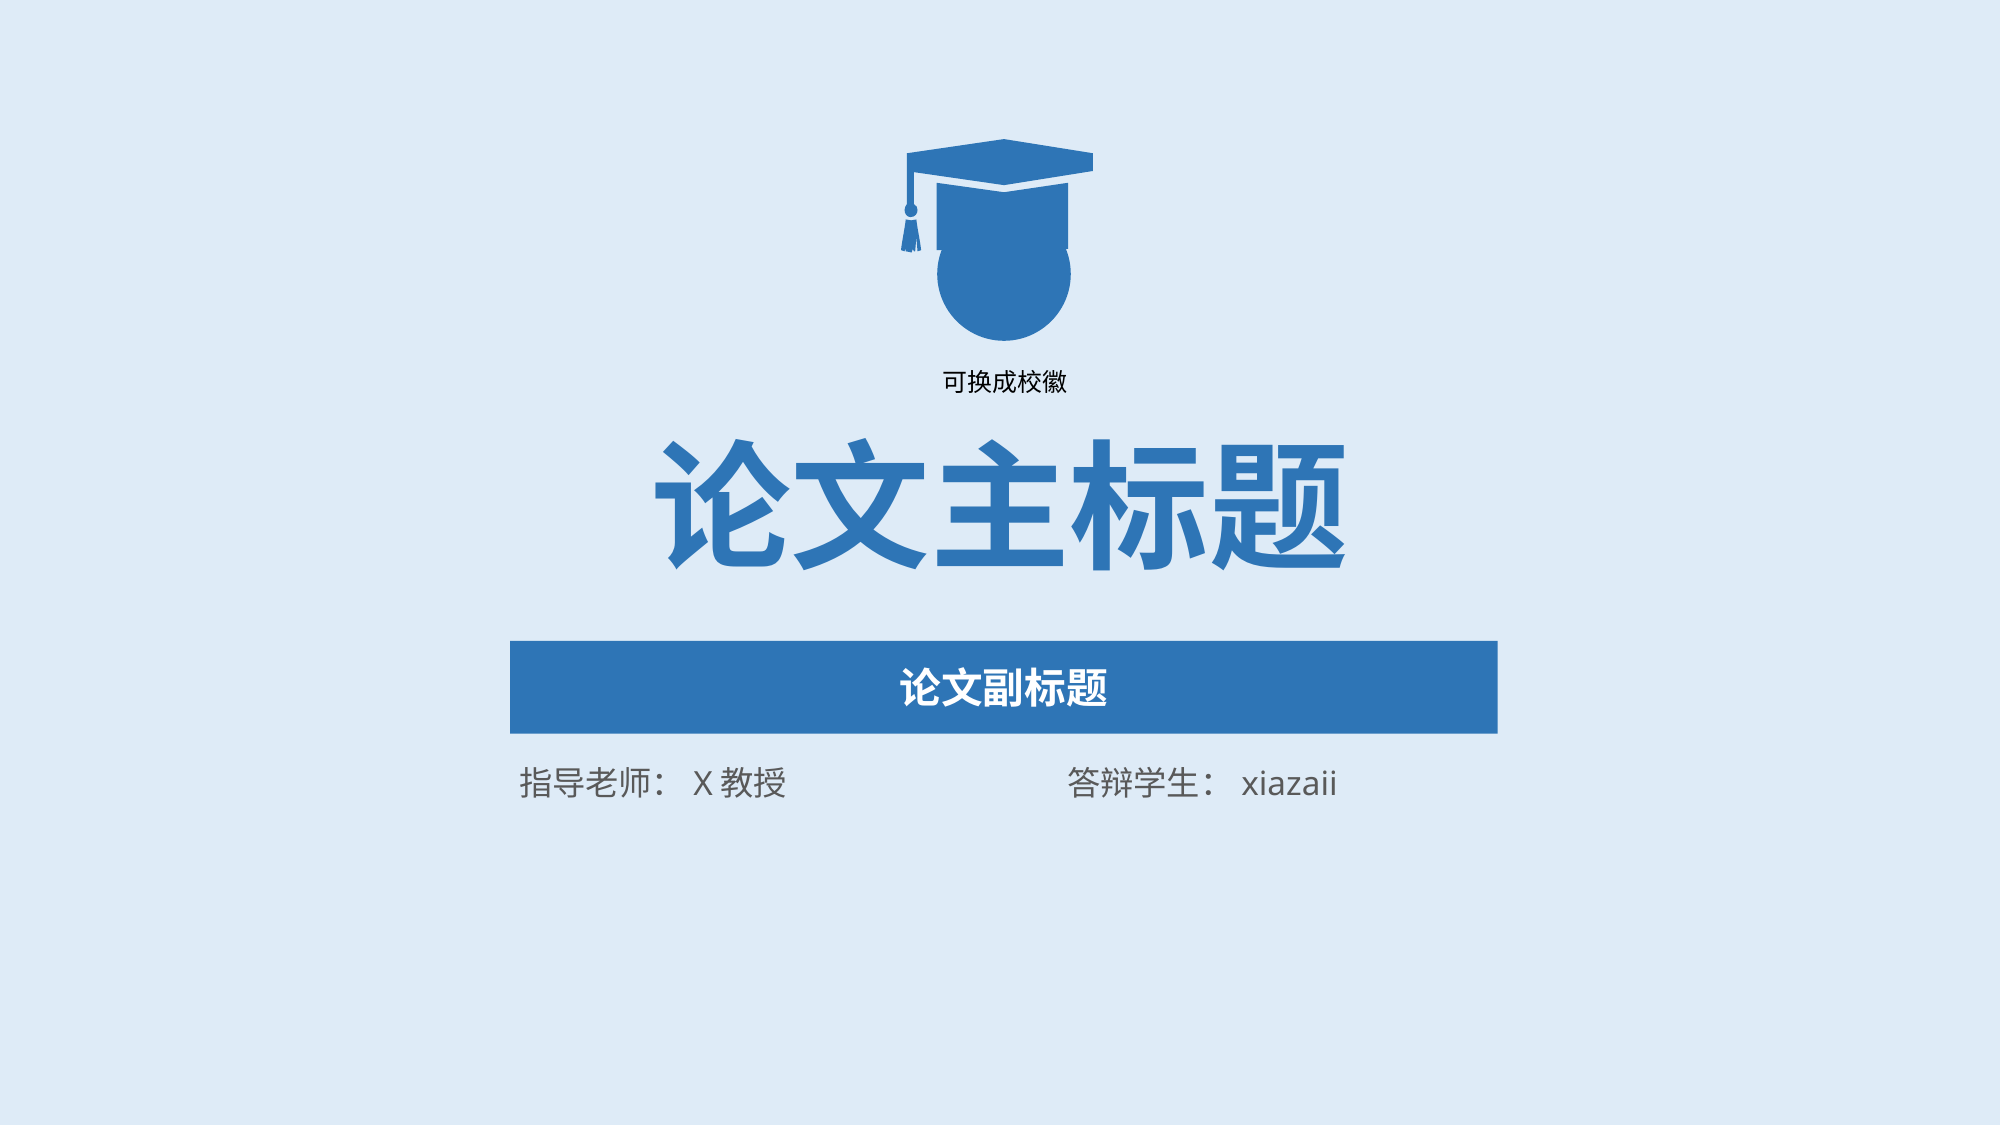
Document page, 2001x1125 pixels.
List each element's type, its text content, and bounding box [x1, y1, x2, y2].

text_box 答辩学生：xiazaii [1052, 759, 1353, 811]
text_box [900, 139, 1093, 341]
text_box 可换成校徽 [927, 362, 1083, 404]
text_box 指导老师：X教授 [504, 759, 803, 811]
text_box 论文副标题 [509, 640, 1499, 735]
title 论文主标题 [249, 428, 1750, 596]
